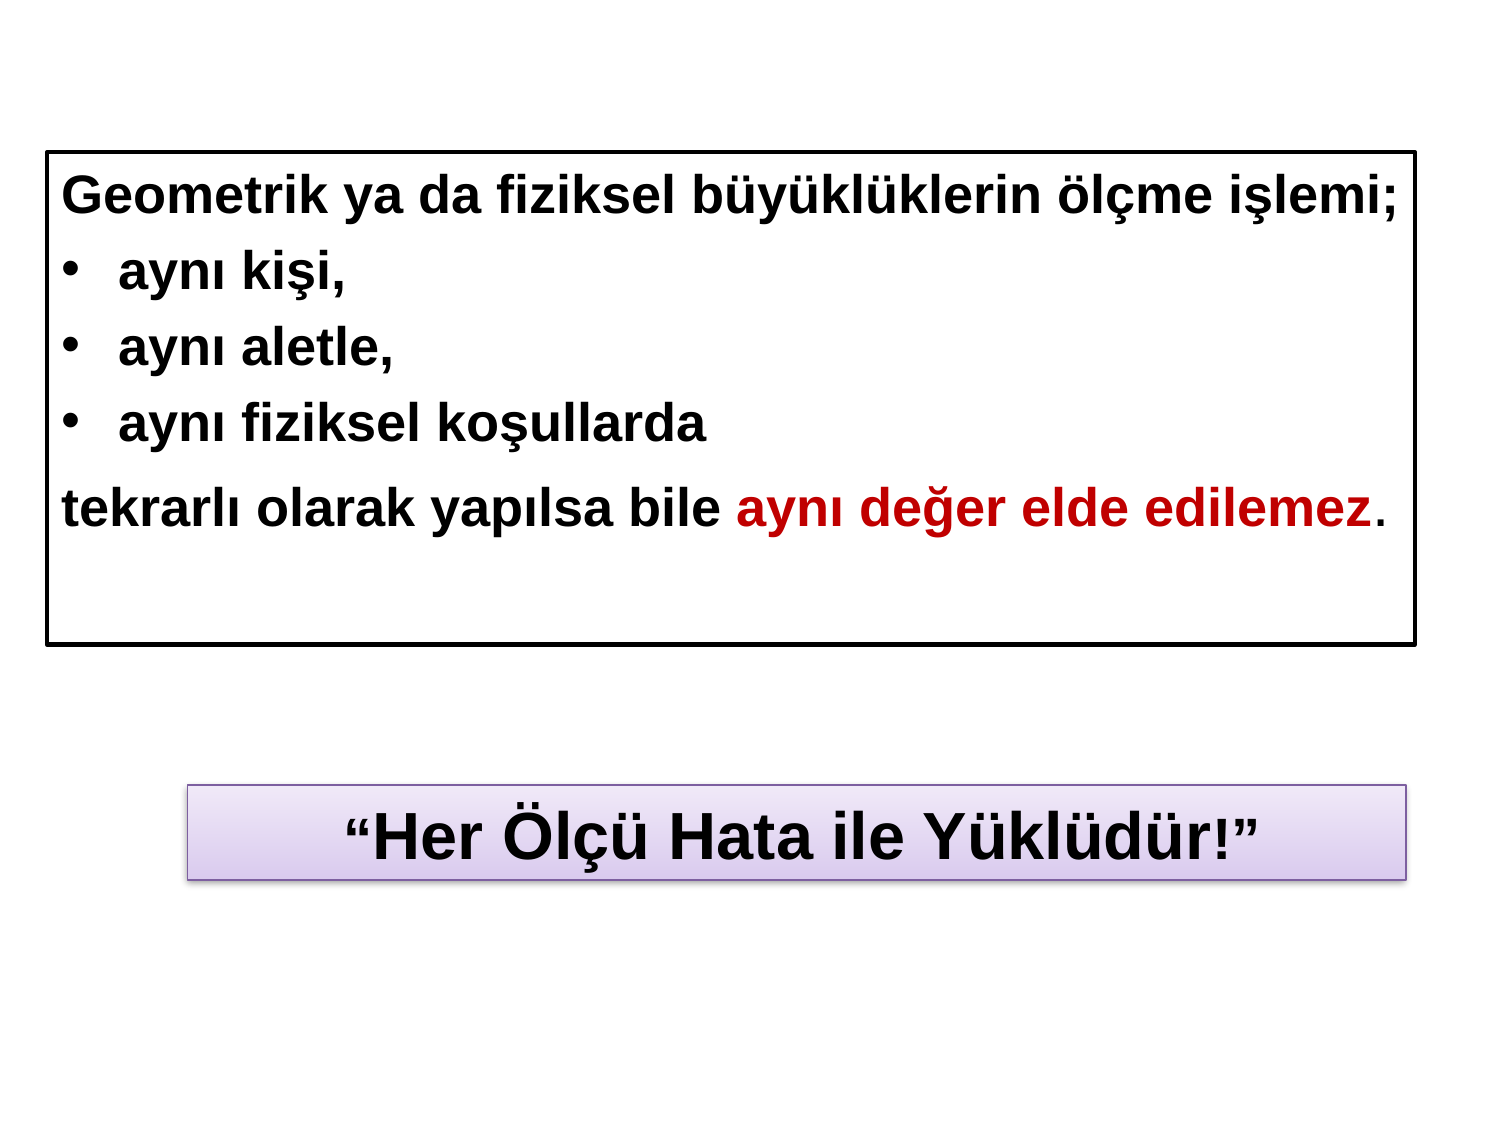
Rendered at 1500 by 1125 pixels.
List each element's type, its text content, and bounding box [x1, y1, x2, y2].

text_box “Her Ölçü Hata ile Yüklüdür!” [187, 784, 1407, 881]
list Geometrik ya da fiziksel büyüklüklerin ölçme işlemi; aynı kişi, aynı aletle, aynı fiziksel koşullarda tekrarlı olarak yapılsa bile aynı değer elde edilemez. [45, 150, 1417, 647]
